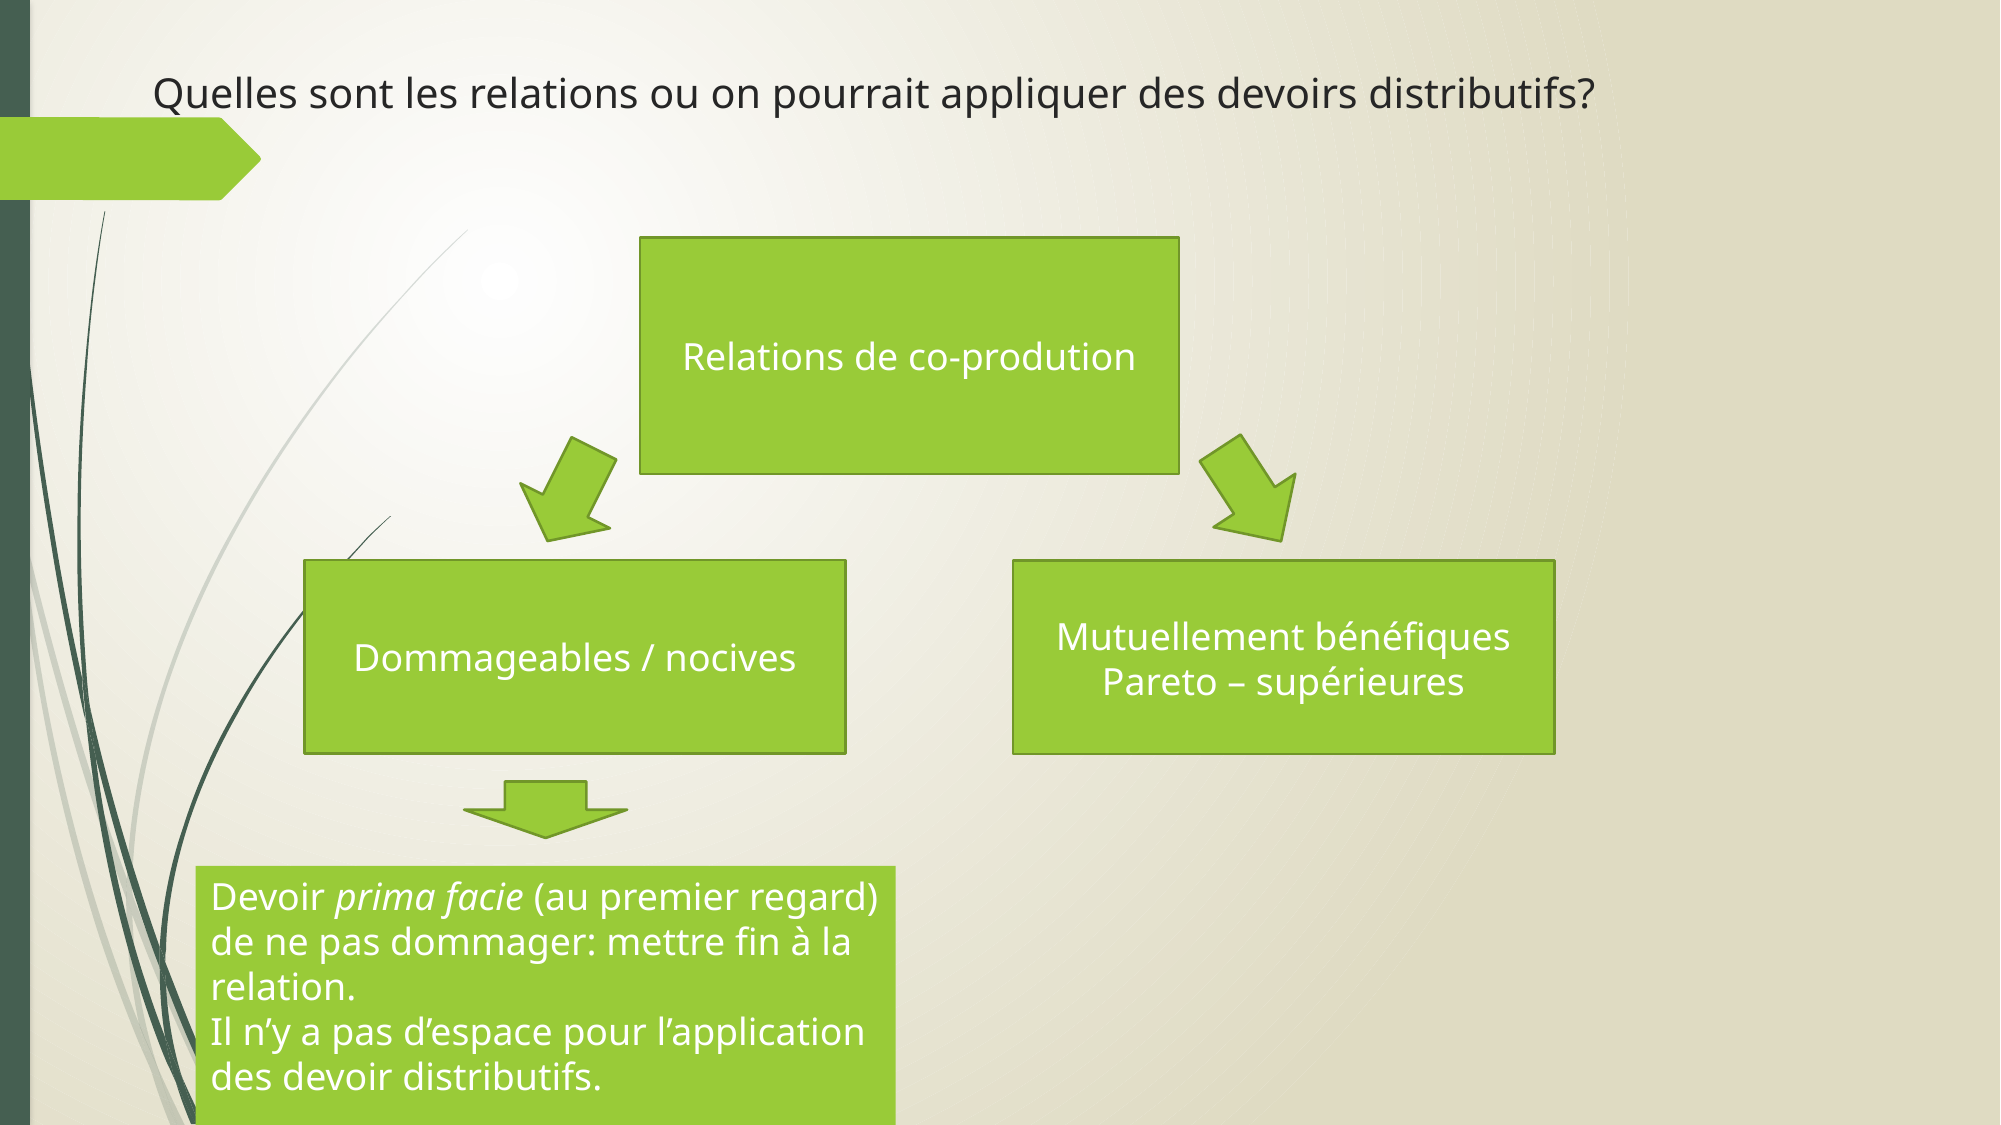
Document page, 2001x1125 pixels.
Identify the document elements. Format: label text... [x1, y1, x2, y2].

text_box Relations de co-prodution [639, 236, 1180, 475]
title Quelles sont les relations ou on pourrait appliquer des devoirs distributifs? [137, 59, 1863, 127]
list [137, 351, 1863, 1066]
text_box [1198, 433, 1297, 543]
text_box Mutuellement bénéfiques Pareto – supérieures [1012, 559, 1556, 755]
text_box Dommageables / nocives [303, 559, 847, 755]
text_box [519, 436, 618, 543]
text_box Devoir prima facie (au premier regard) de ne pas dommager: mettre fin à la relation. Il n’y a pas d’espace pour l’application des devoir distributifs. [195, 865, 896, 1125]
text_box [462, 780, 629, 840]
